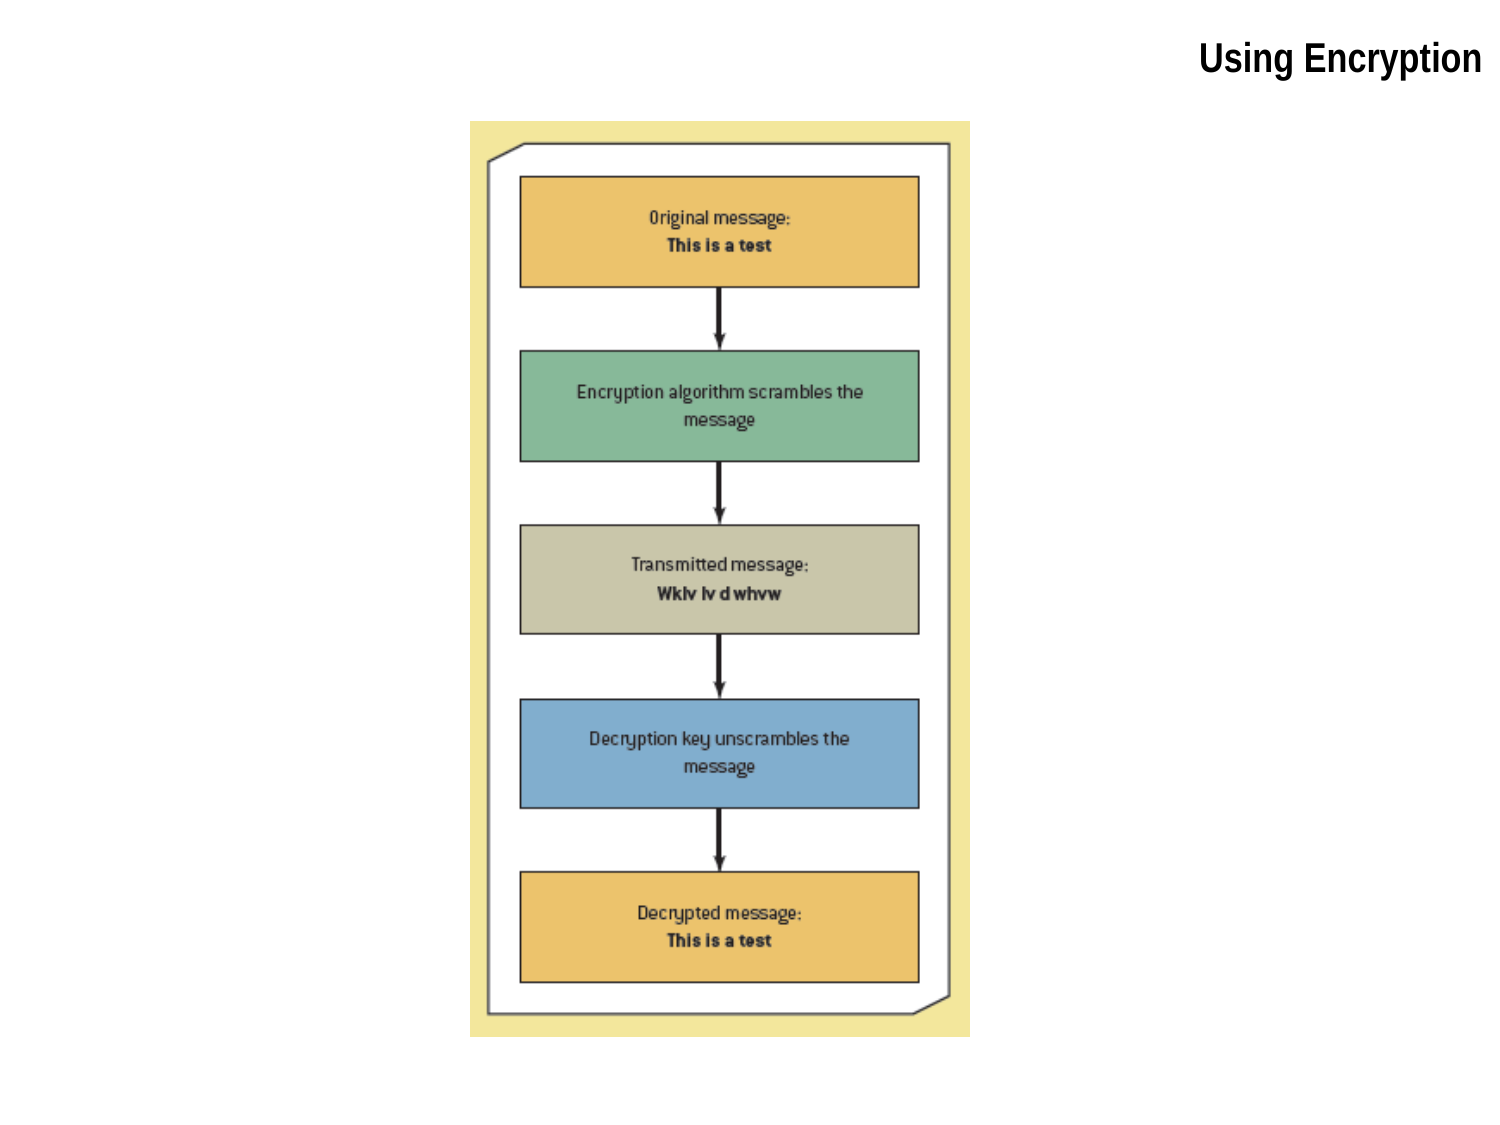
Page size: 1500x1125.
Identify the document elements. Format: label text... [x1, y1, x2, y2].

picture [469, 120, 971, 1037]
list Using Encryption [404, 22, 1498, 103]
